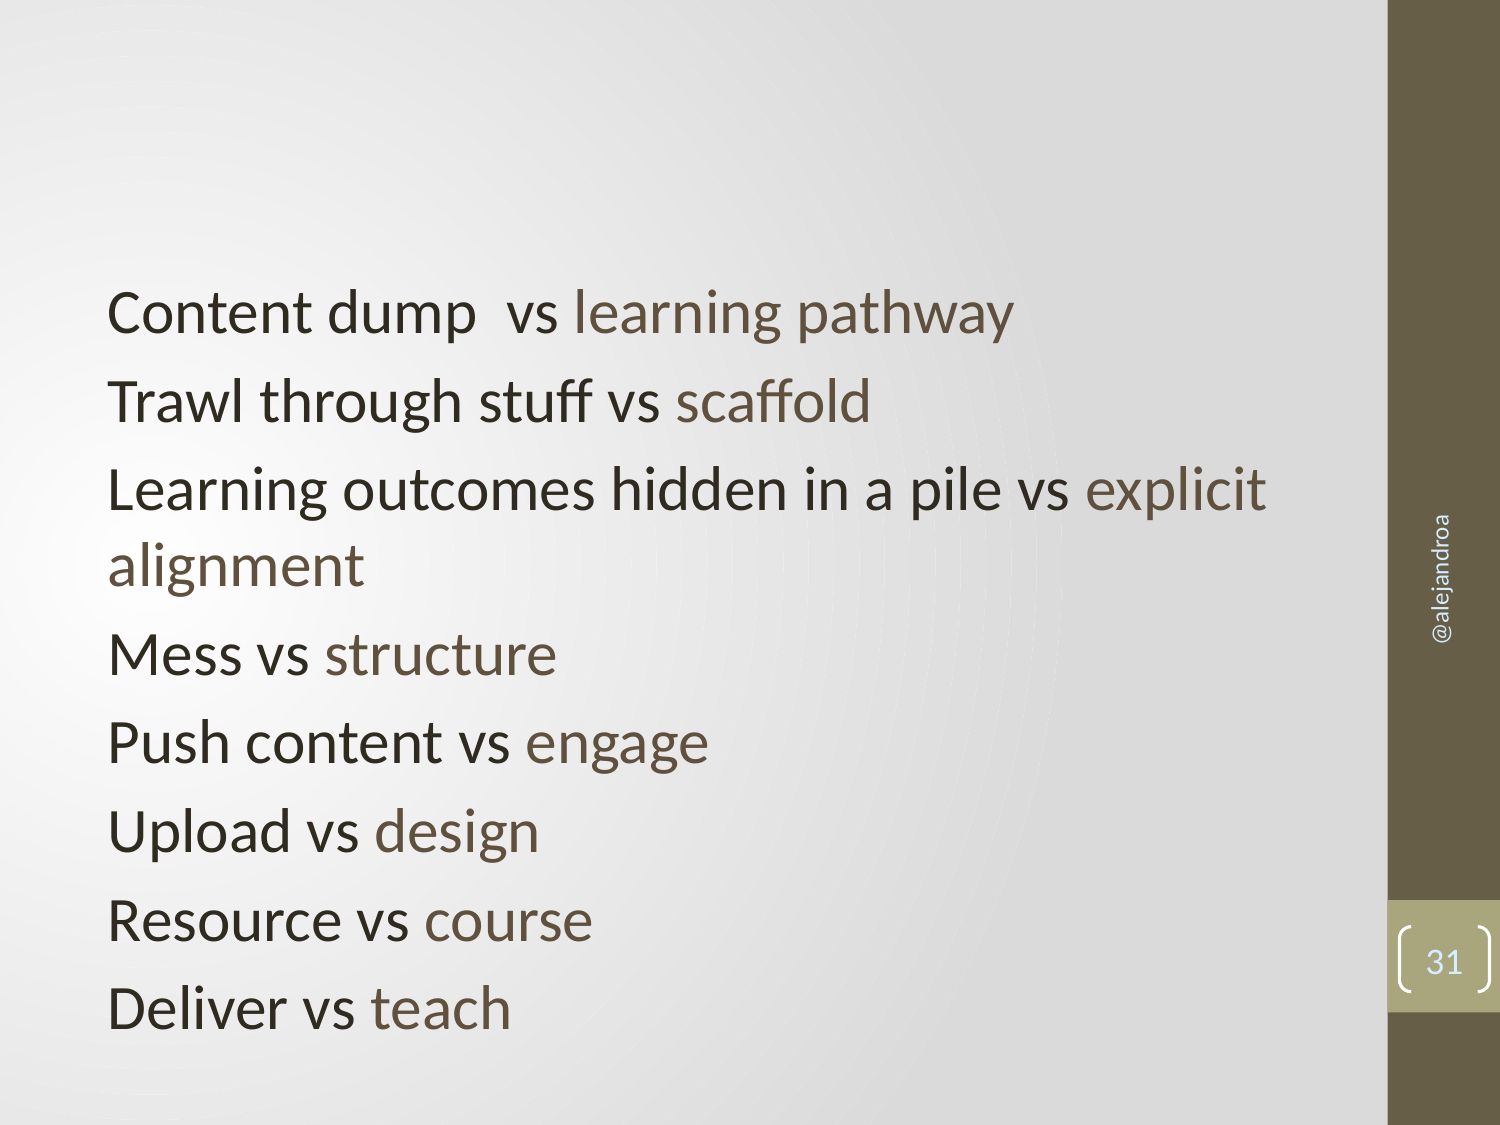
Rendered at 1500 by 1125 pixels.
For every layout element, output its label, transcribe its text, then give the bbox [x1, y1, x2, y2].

list Content dump vs learning pathway Trawl through stuff vs scaffold Learning outcomes hidden in a pile vs explicit alignment Mess vs structure Push content vs engage Upload vs design Resource vs course Deliver vs teach [75, 262, 1325, 1050]
footer @alejandroa [1408, 500, 1469, 889]
slide_number 31 [1397, 925, 1492, 994]
